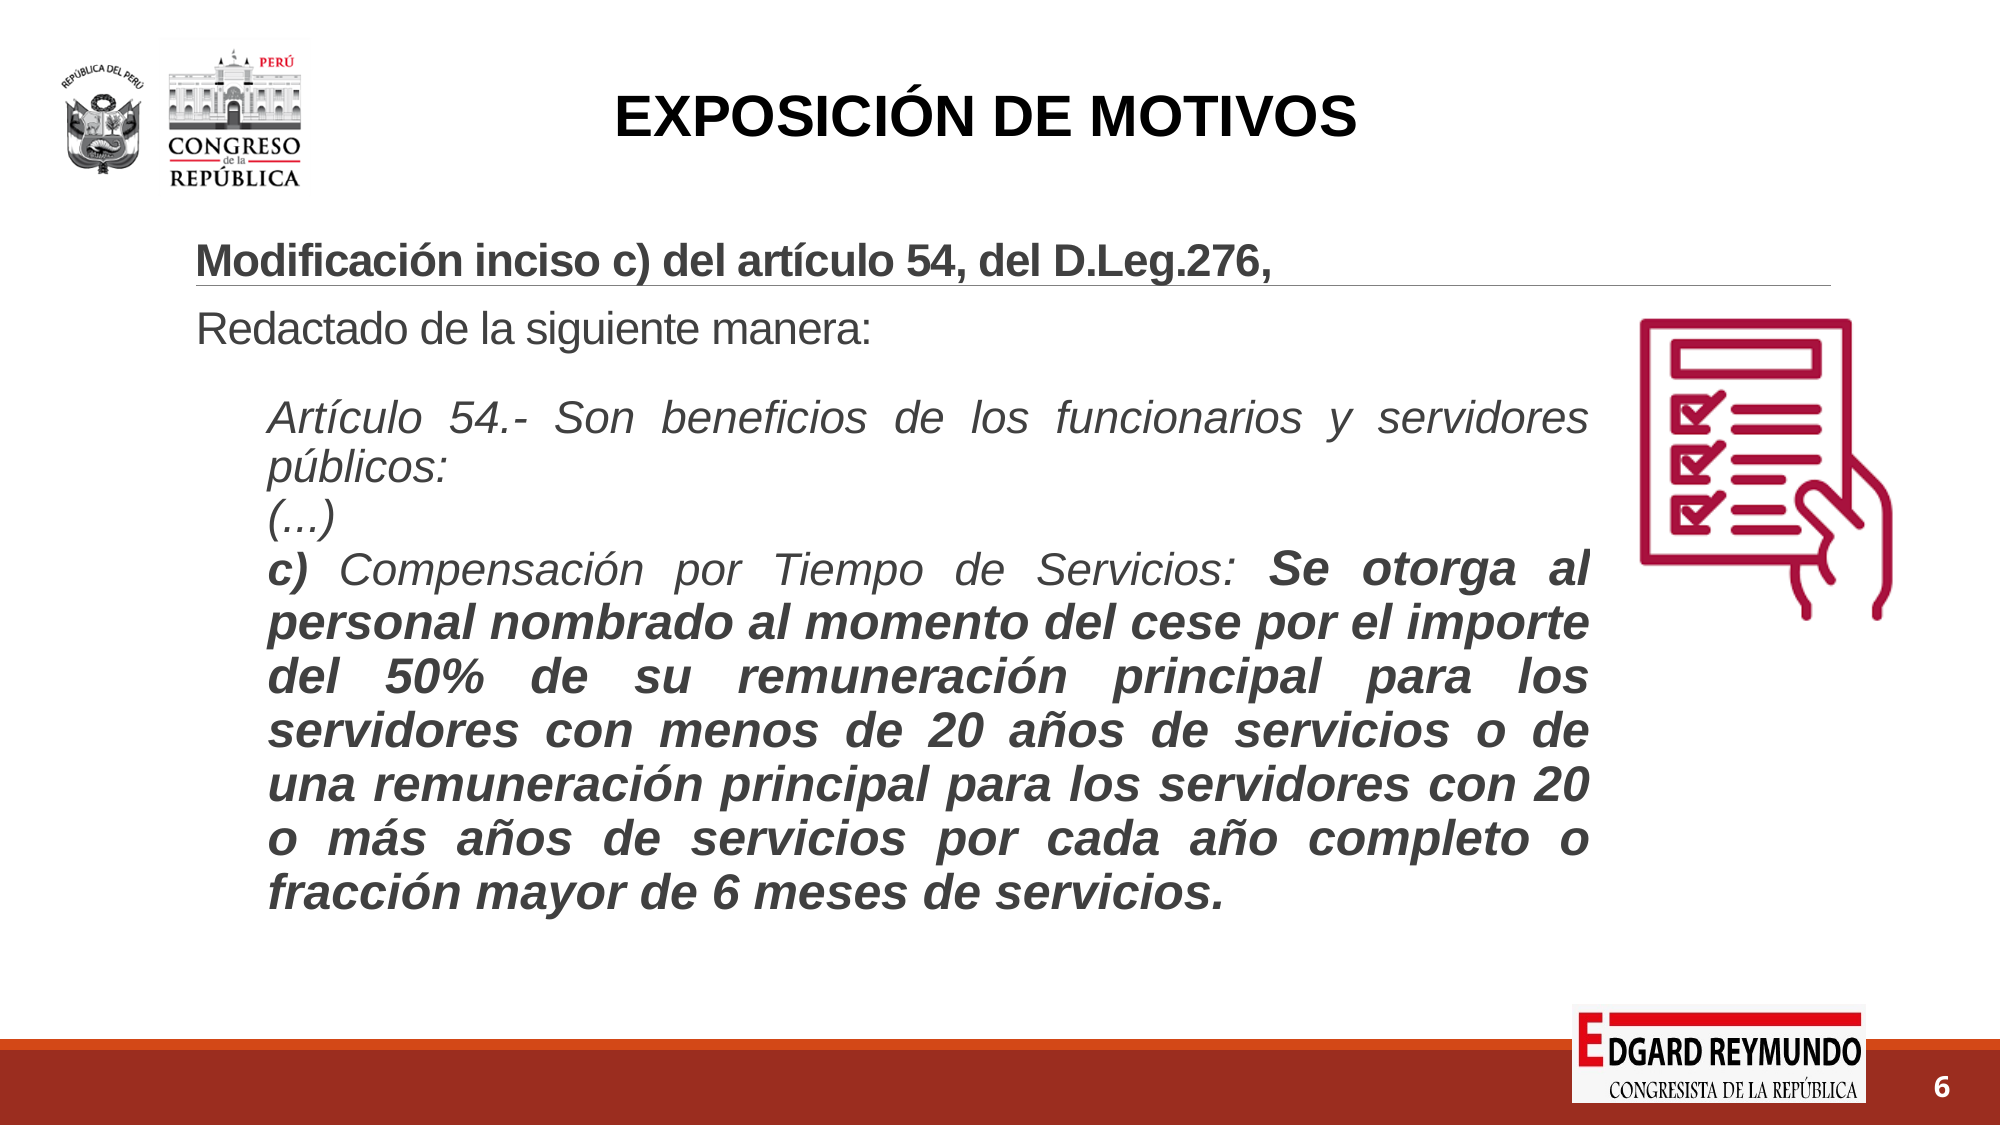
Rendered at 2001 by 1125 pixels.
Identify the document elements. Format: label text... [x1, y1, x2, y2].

text_box EXPOSICIÓN DE MOTIVOS [381, 70, 1591, 188]
picture [1572, 1004, 1866, 1104]
title Modificación inciso c) del artículo 54, del D.Leg.276, Redactado de la siguiente manera: [180, 220, 1475, 362]
list Artículo 54.- Son beneficios de los funcionarios y servidores públicos: (...) c) Compensación por Tiempo de Servicios: Se otorga al personal nombrado al momento del cese por el importe del 50% de su remuneración principal para los servidores con menos de 20 años de servicios o de una remuneración principal para los servidores con 20 o más años de servicios por cada año completo o fracción mayor de 6 meses de servicios. [267, 386, 1591, 1079]
text_box 6 [1908, 1061, 1976, 1111]
picture [57, 20, 326, 216]
picture [1590, 293, 1943, 647]
